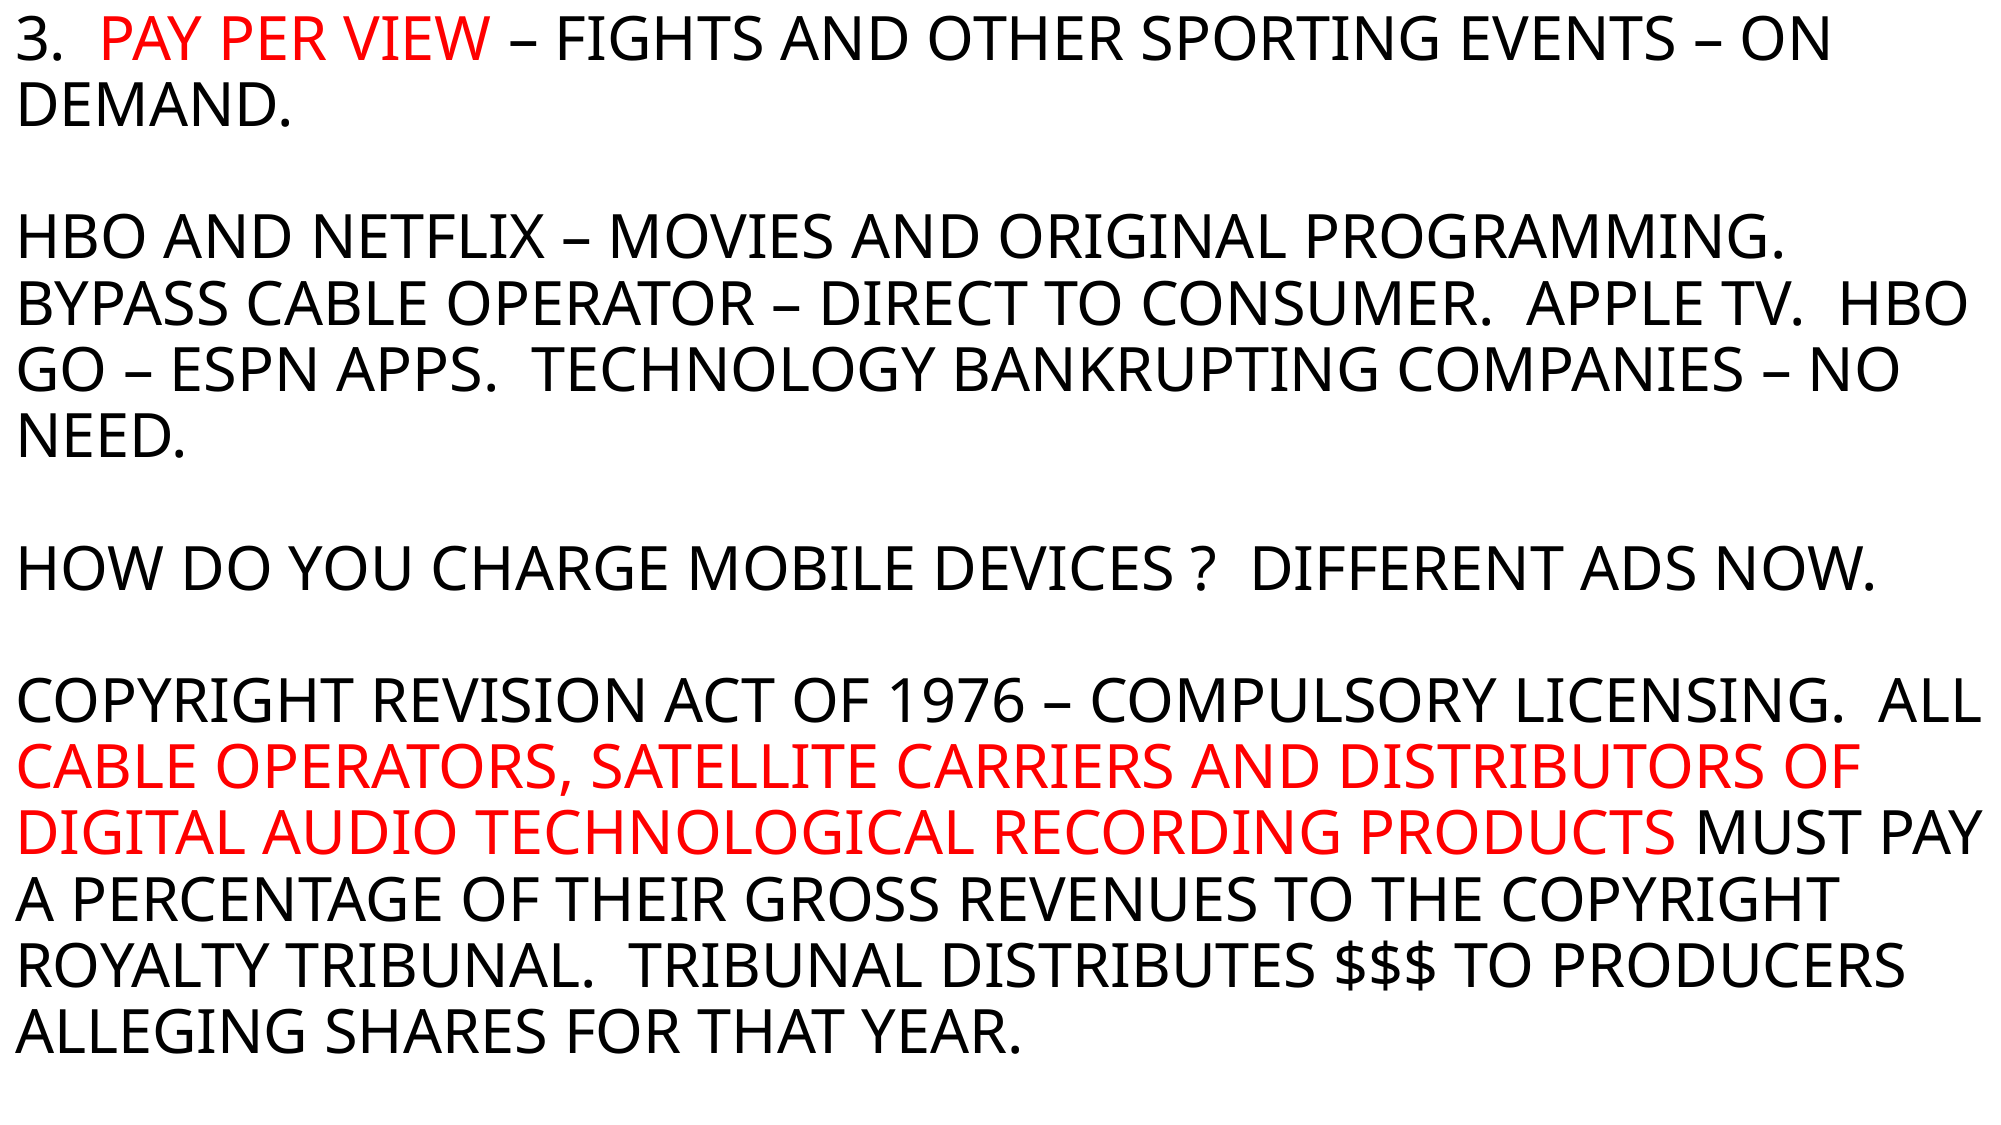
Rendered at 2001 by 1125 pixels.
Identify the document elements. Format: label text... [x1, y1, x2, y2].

title 3. PAY PER VIEW – FIGHTS AND OTHER SPORTING EVENTS – ON DEMAND. HBO AND NETFLIX – MOVIES AND ORIGINAL PROGRAMMING. BYPASS CABLE OPERATOR – DIRECT TO CONSUMER. APPLE TV. HBO GO – ESPN APPS. TECHNOLOGY BANKRUPTING COMPANIES – NO NEED. HOW DO YOU CHARGE MOBILE DEVICES ? DIFFERENT ADS NOW. COPYRIGHT REVISION ACT OF 1976 – COMPULSORY LICENSING. ALL CABLE OPERATORS, SATELLITE CARRIERS AND DISTRIBUTORS OF DIGITAL AUDIO TECHNOLOGICAL RECORDING PRODUCTS MUST PAY A PERCENTAGE OF THEIR GROSS REVENUES TO THE COPYRIGHT ROYALTY TRIBUNAL. TRIBUNAL DISTRIBUTES $$$ TO PRODUCERS ALLEGING SHARES FOR THAT YEAR. [0, 0, 2000, 1098]
